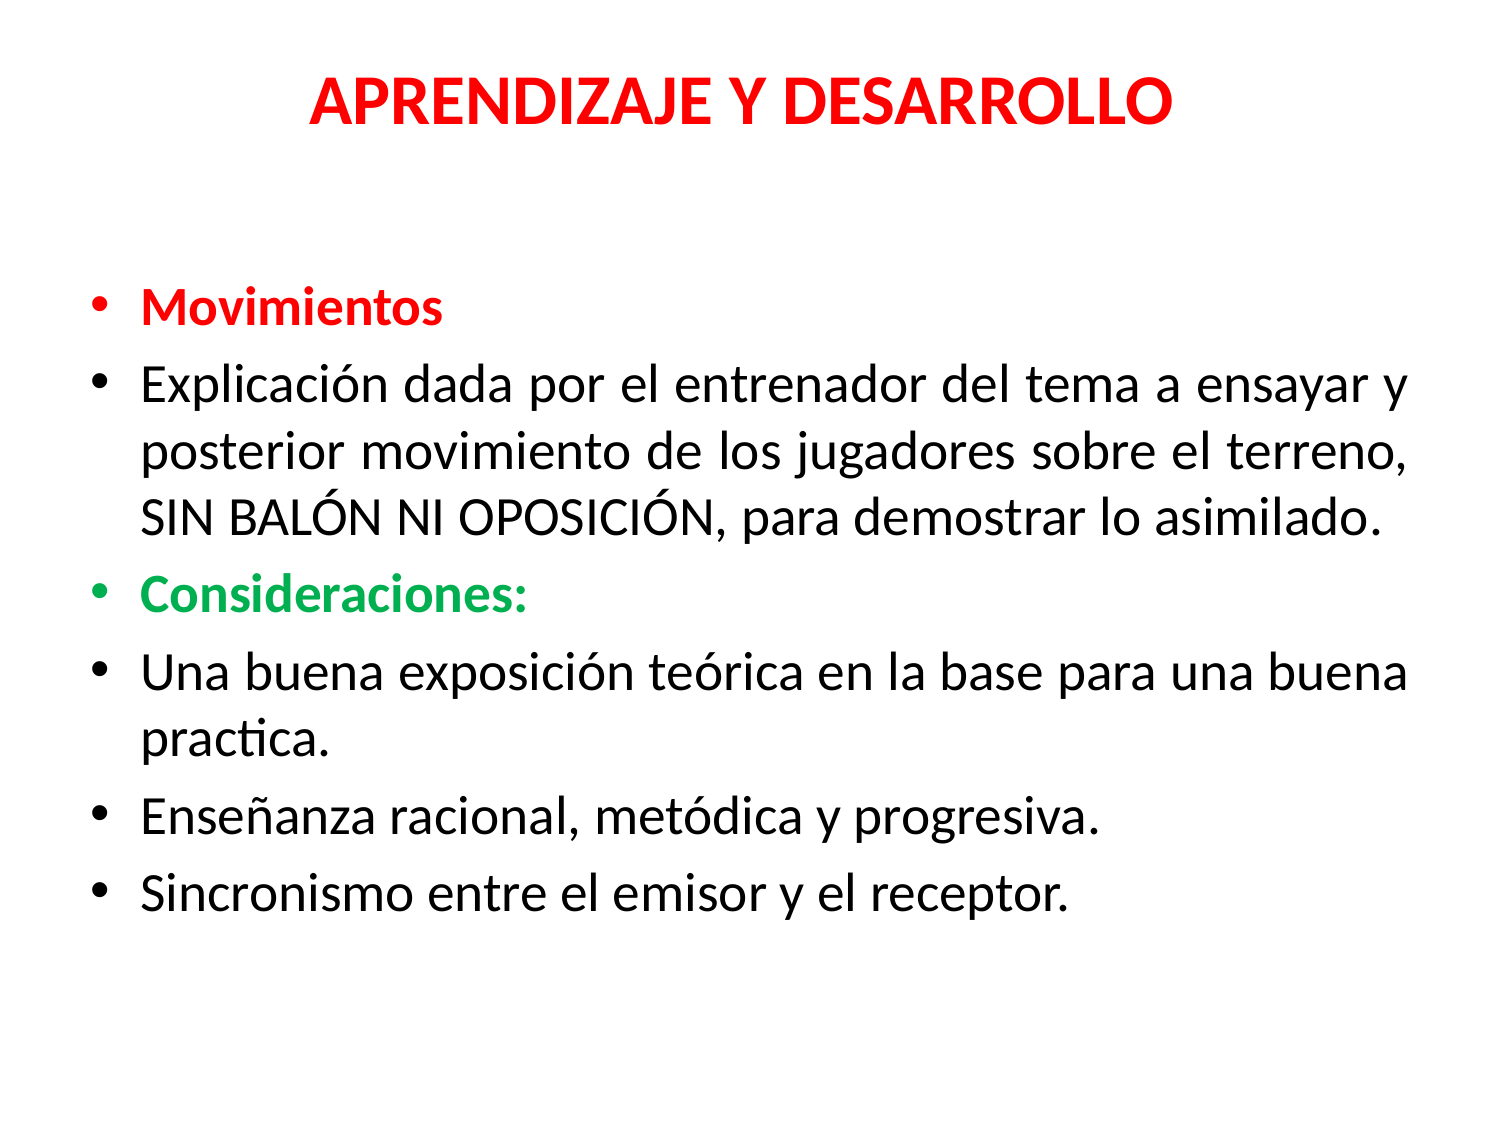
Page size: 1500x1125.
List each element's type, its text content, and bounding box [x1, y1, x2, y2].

list Movimientos Explicación dada por el entrenador del tema a ensayar y posterior movimiento de los jugadores sobre el terreno, SIN BALÓN NI OPOSICIÓN, para demostrar lo asimilado. Consideraciones: Una buena exposición teórica en la base para una buena practica. Enseñanza racional, metódica y progresiva. Sincronismo entre el emisor y el receptor. [75, 262, 1425, 1005]
title APRENDIZAJE Y DESARROLLO [75, 45, 1425, 233]
